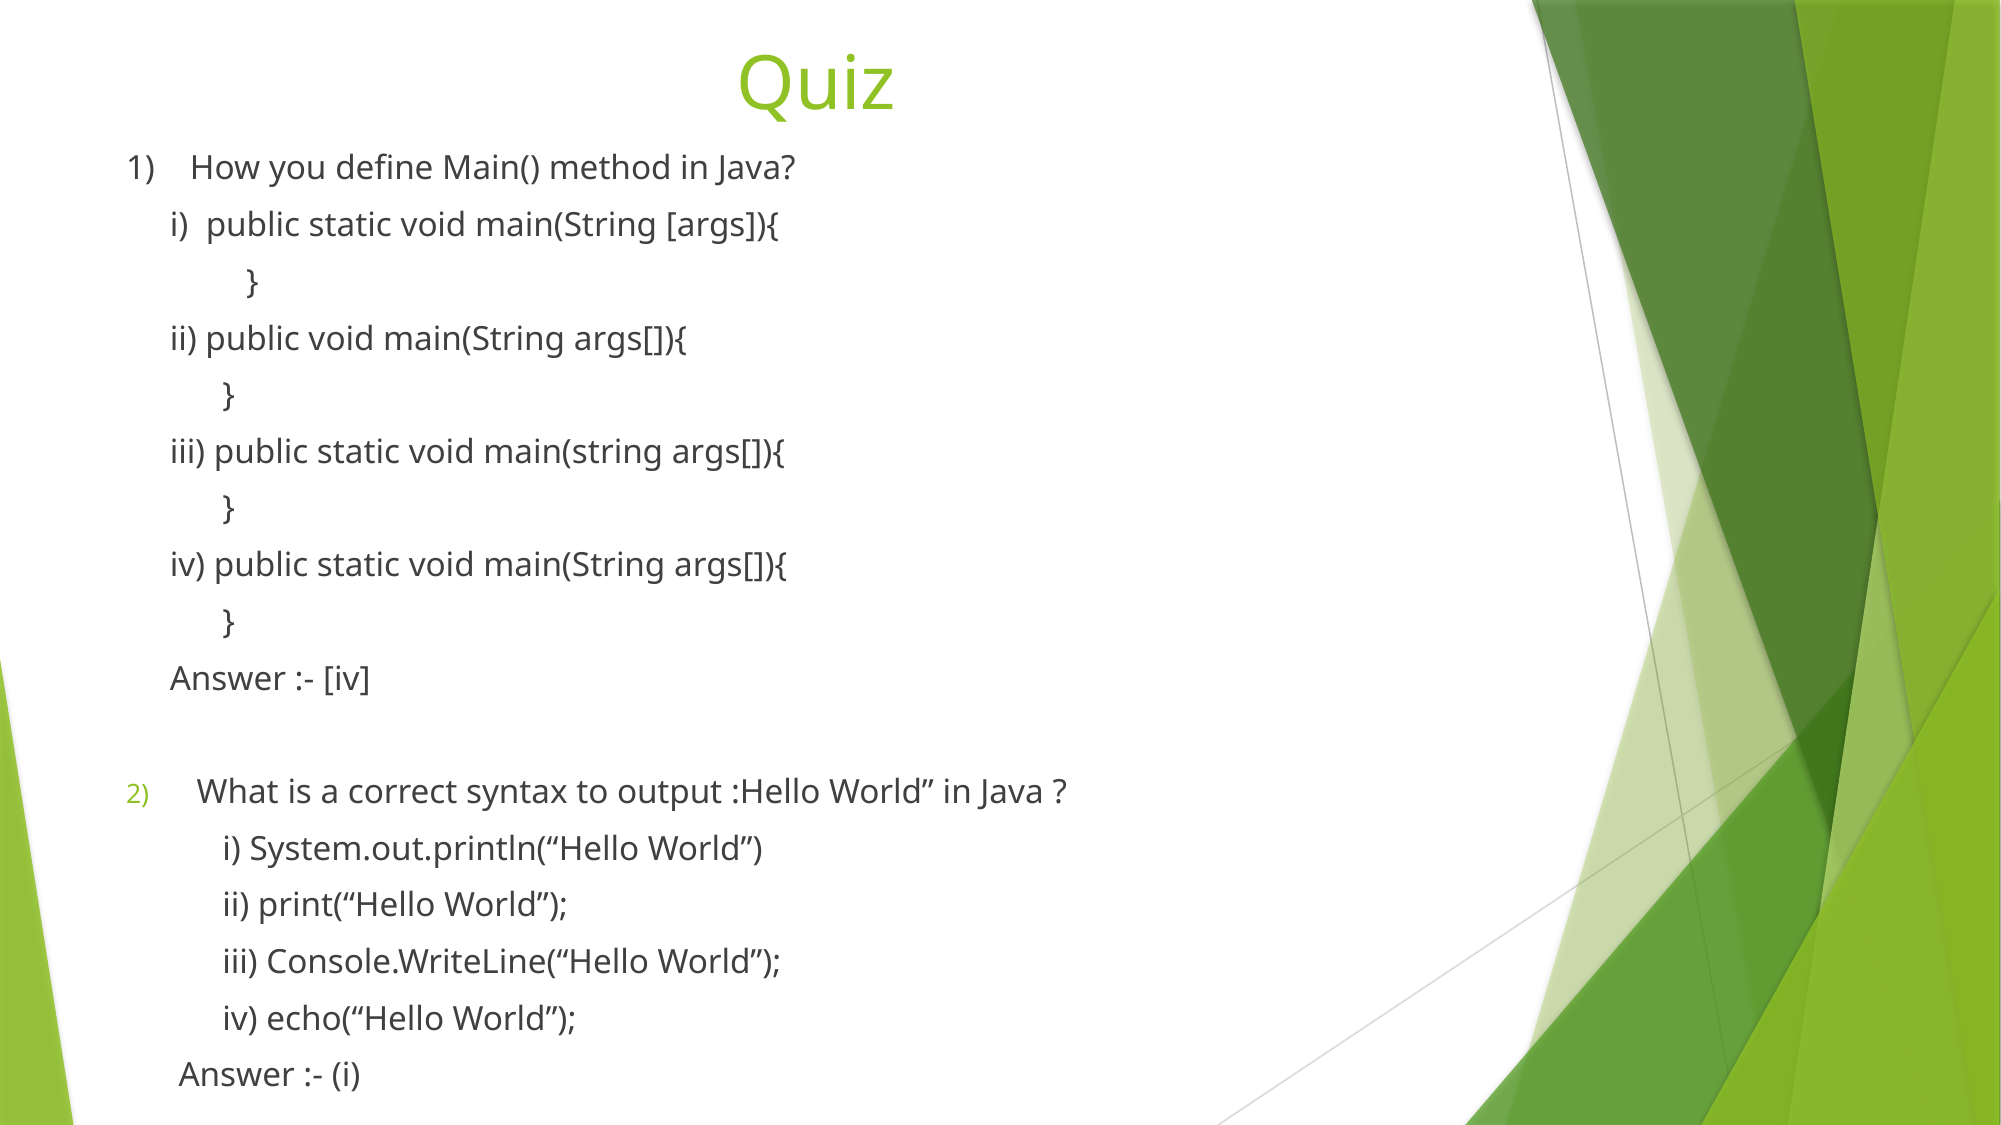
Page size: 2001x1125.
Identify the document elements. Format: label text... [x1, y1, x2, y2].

list 1) How you define Main() method in Java? i) public static void main(String [args]){ } ii) public void main(String args[]){ } iii) public static void main(string args[]){ } iv) public static void main(String args[]){ } Answer :- [iv] What is a correct syntax to output :Hello World” in Java ? i) System.out.println(“Hello World”) ii) print(“Hello World”); iii) Console.WriteLine(“Hello World”); iv) echo(“Hello World”); Answer :- (i) [111, 138, 1522, 1110]
title Quiz [111, 27, 1522, 138]
